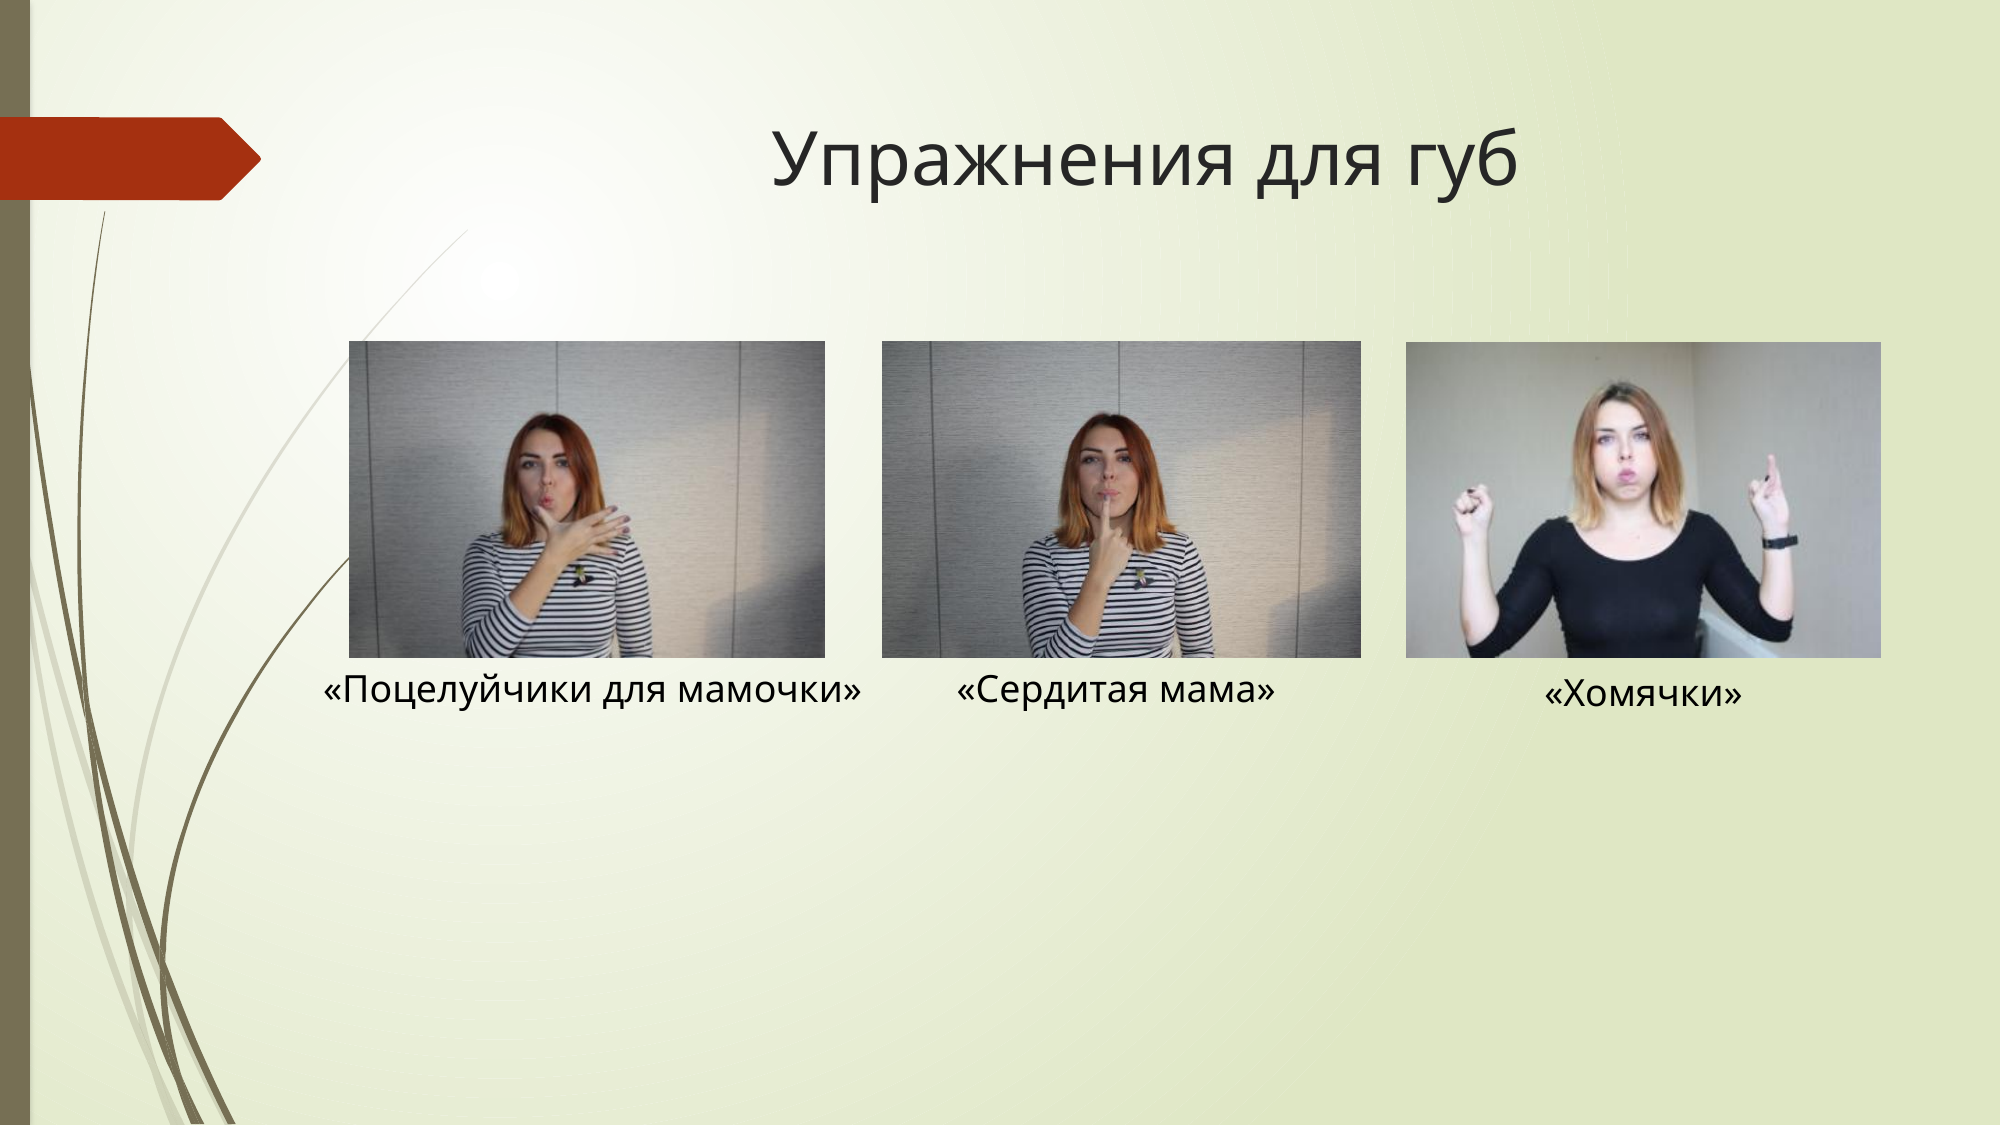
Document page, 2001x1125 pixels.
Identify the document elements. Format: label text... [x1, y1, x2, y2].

picture [1406, 342, 1882, 659]
picture [348, 340, 825, 659]
picture [882, 340, 1361, 659]
text_box «Поцелуйчики для мамочки» [308, 657, 878, 763]
text_box «Сердитая мама» [941, 668, 1301, 718]
text_box «Хомячки» [1529, 667, 1758, 722]
title Упражнения для губ [425, 102, 1888, 313]
